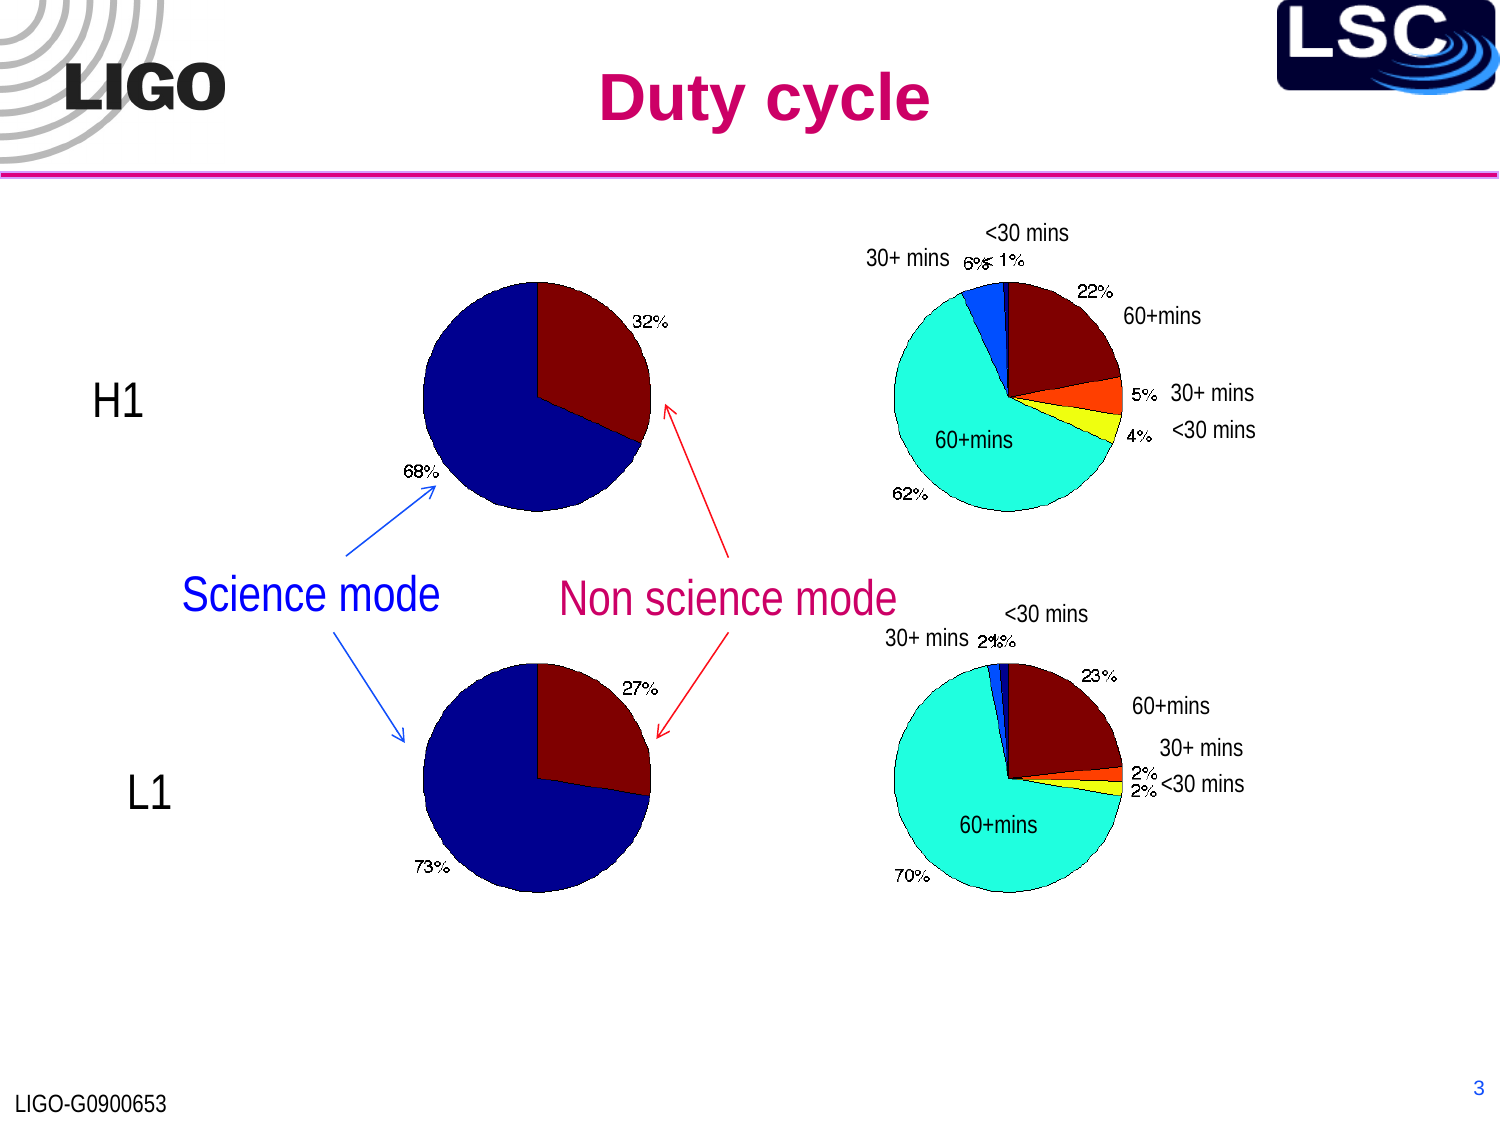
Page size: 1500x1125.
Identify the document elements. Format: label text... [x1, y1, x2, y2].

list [31, 198, 1476, 1003]
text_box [345, 485, 437, 557]
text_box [313, 651, 425, 724]
title Duty cycle [243, 30, 1288, 157]
picture [1277, 0, 1500, 95]
picture [0, 0, 225, 164]
slide_number 3 [1397, 1048, 1500, 1125]
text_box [619, 448, 774, 513]
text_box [639, 649, 746, 723]
